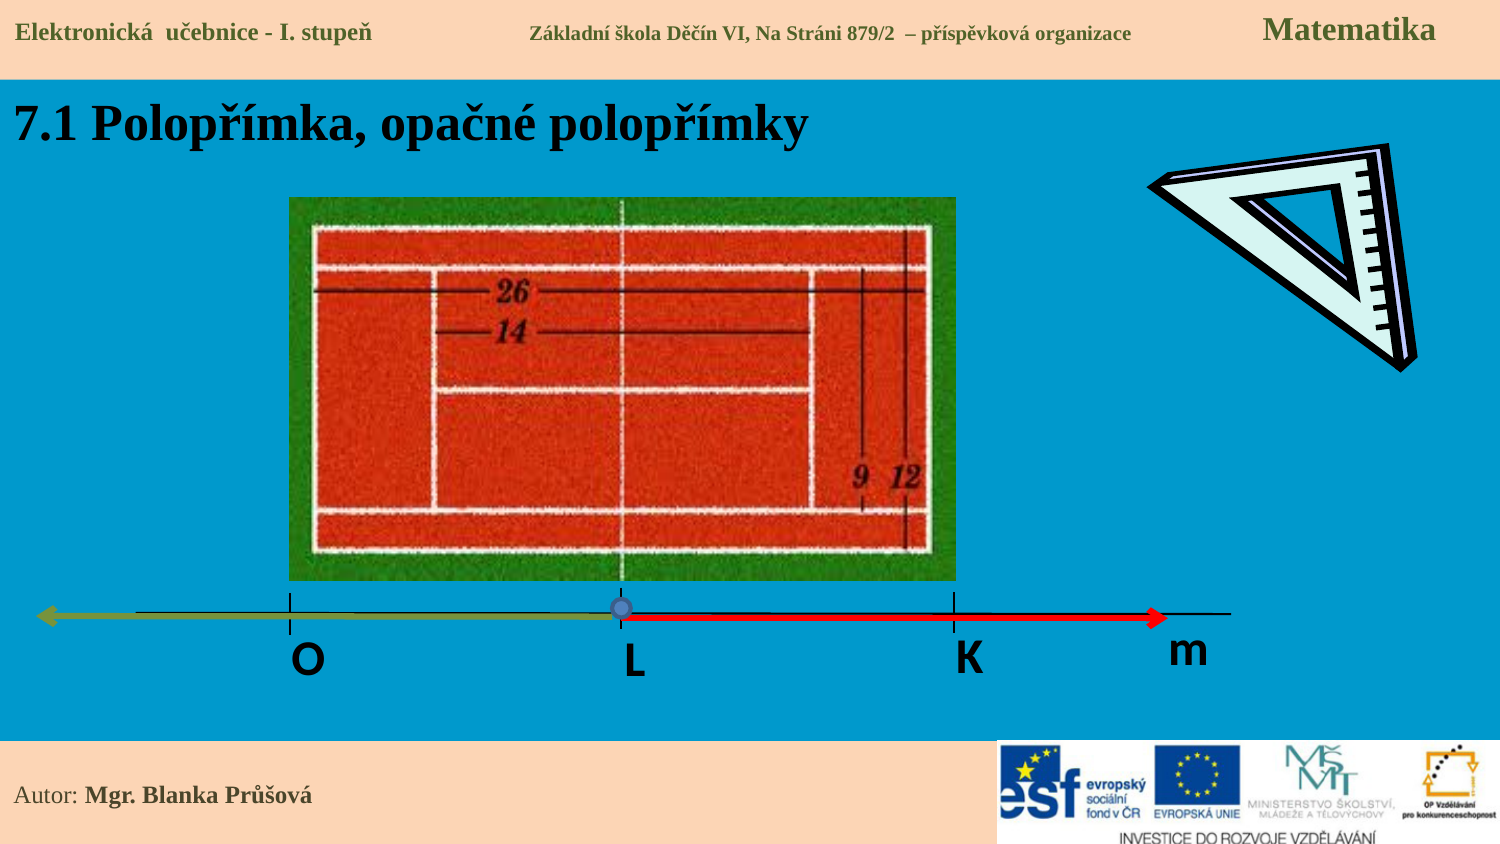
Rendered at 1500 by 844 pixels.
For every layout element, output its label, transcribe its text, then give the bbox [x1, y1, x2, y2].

text_box Elektronická učebnice - I. stupeň Základní škola Děčín VI, Na Stráni 879/2 – příspěvková organizace Matematika [0, 0, 1500, 80]
text_box K [915, 626, 1024, 691]
picture [1165, 145, 1399, 369]
text_box Autor: Mgr. Blanka Průšová [0, 741, 995, 844]
picture [997, 741, 1500, 844]
text_box [609, 597, 617, 611]
text_box O [253, 625, 363, 694]
title 7.1 Polopřímka, opačné polopřímky [0, 80, 835, 198]
text_box [626, 597, 633, 611]
text_box L [580, 624, 690, 694]
text_box m [1134, 608, 1243, 683]
picture [290, 198, 955, 580]
